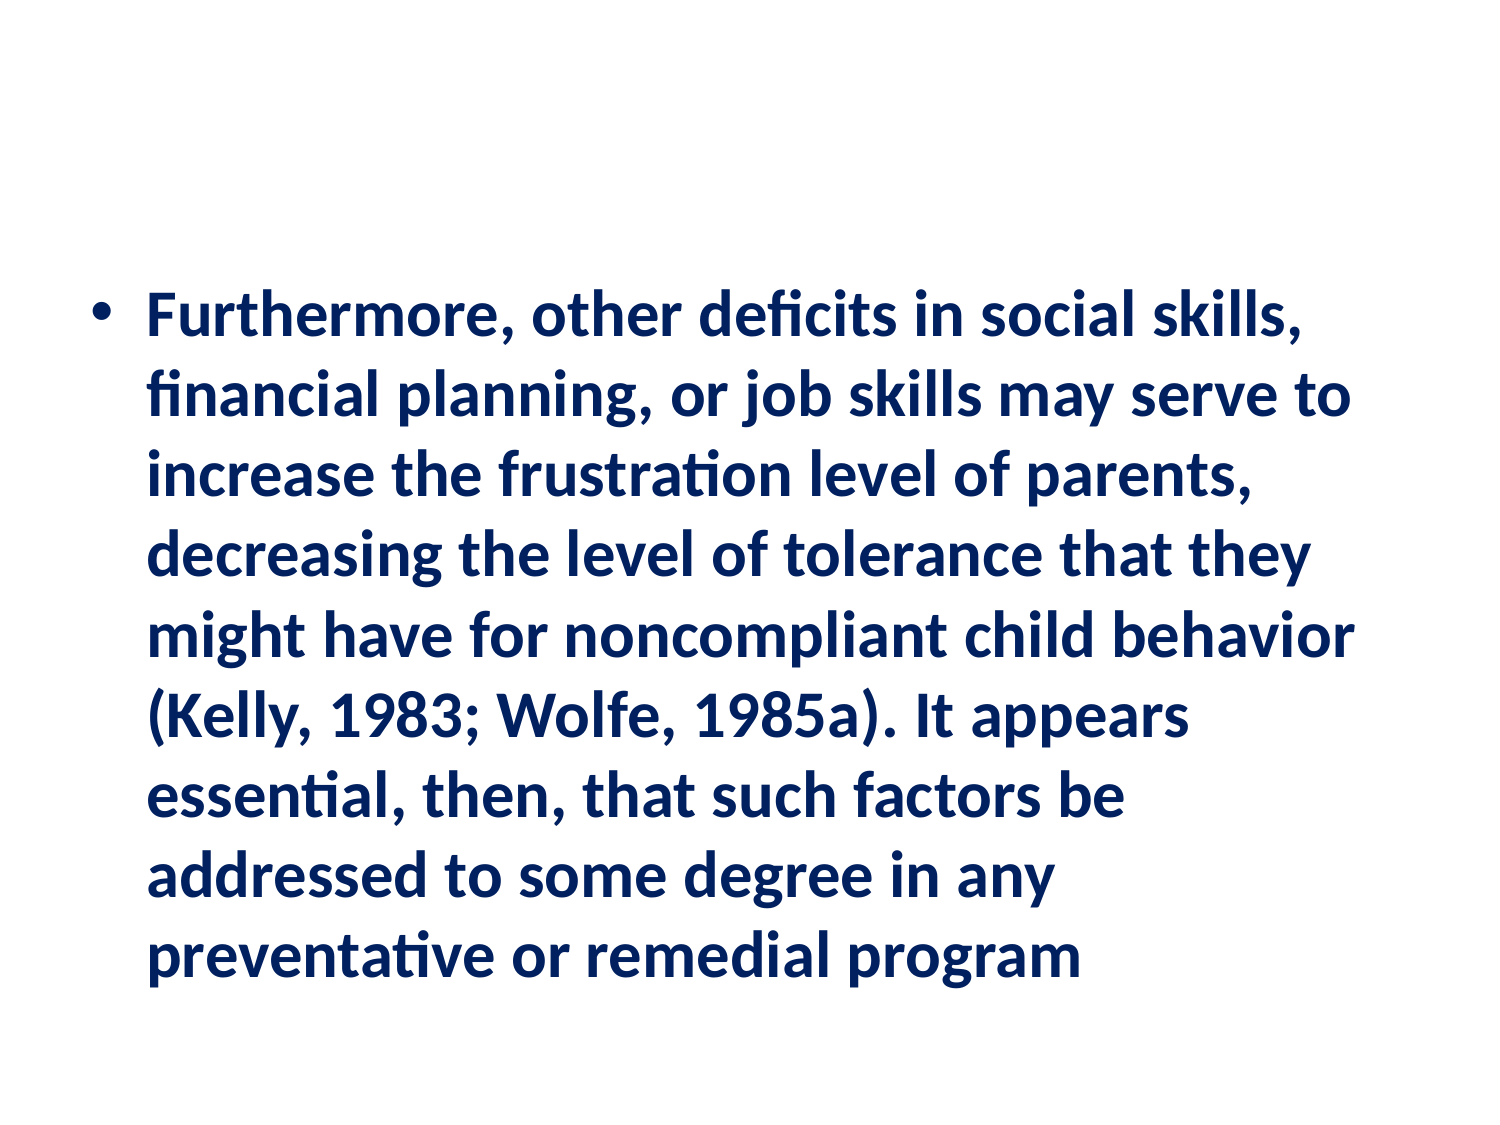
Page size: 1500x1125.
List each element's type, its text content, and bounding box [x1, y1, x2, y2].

list Furthermore, other deficits in social skills, financial planning, or job skills may serve to increase the frustration level of parents, decreasing the level of tolerance that they might have for noncompliant child behavior (Kelly, 1983; Wolfe, 1985a). It appears essential, then, that such factors be addressed to some degree in any preventative or remedial program [75, 262, 1425, 1005]
